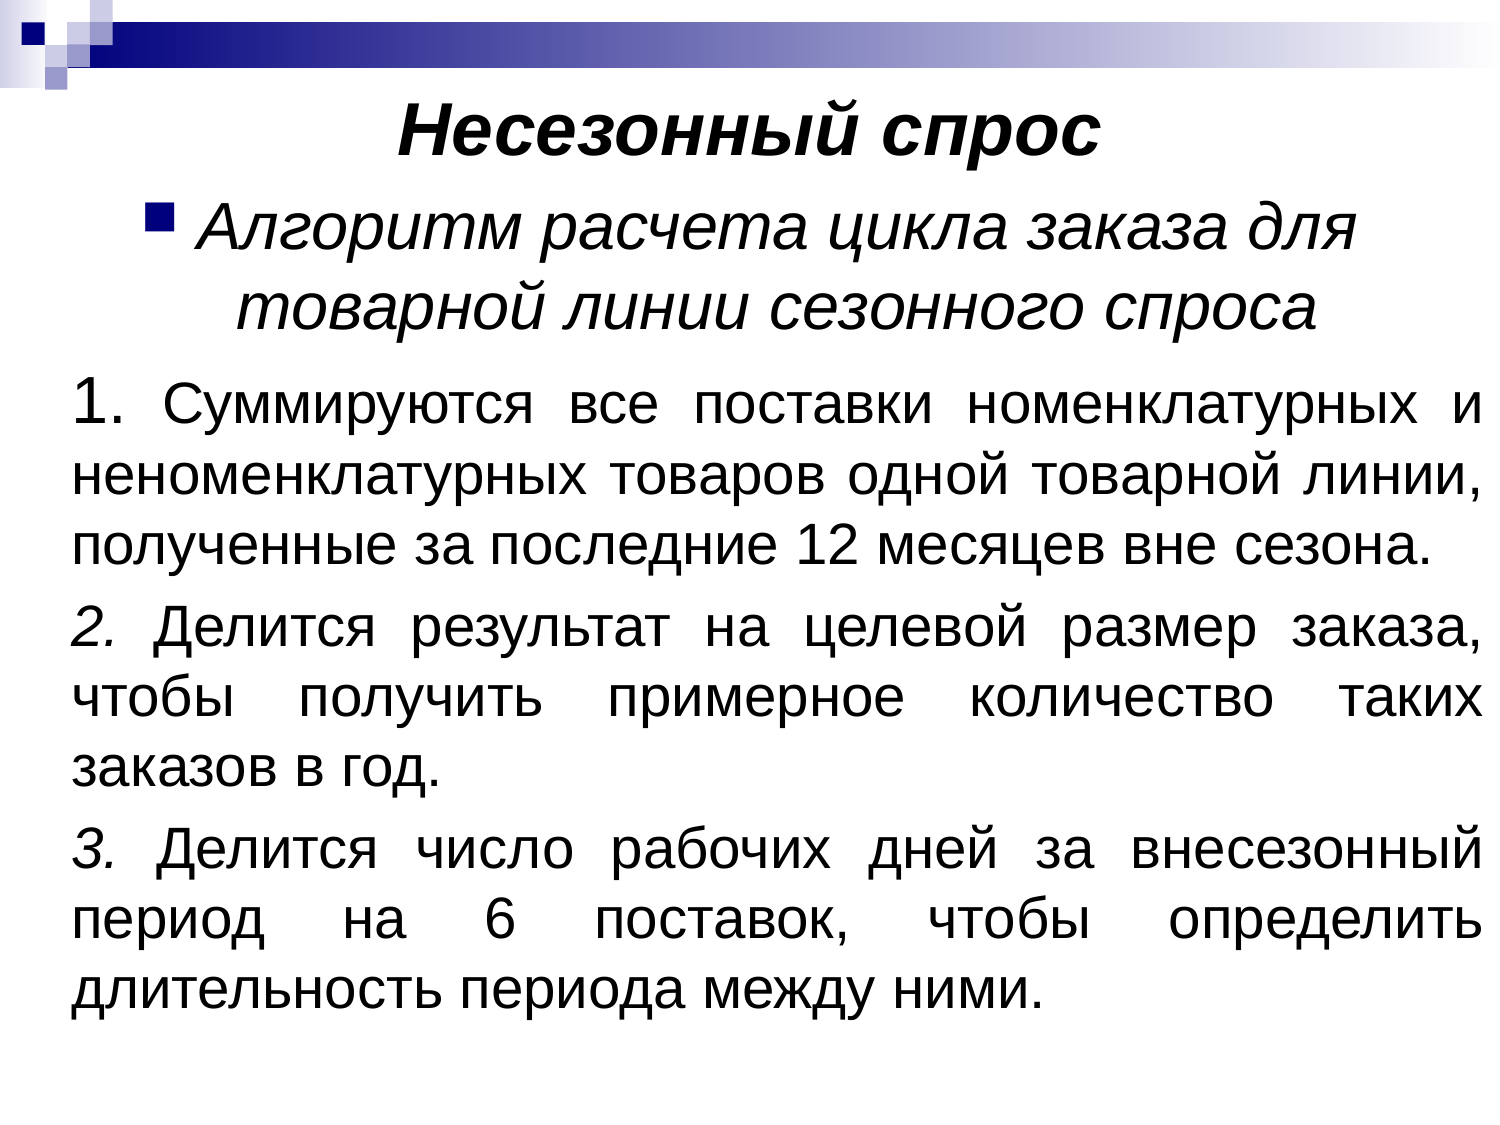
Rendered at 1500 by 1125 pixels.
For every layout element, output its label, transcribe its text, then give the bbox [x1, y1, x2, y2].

list Алгоритм расчета цикла заказа для товарной линии сезонного спроса 1. Суммируются все поставки номенклатурных и неноменклатурных товаров одной товарной линии, полученные за последние 12 месяцев вне сезона. 2. Делится результат на целевой размер заказа, чтобы получить примерное количество таких заказов в год. 3. Делится число рабочих дней за внесезонный период на 6 поставок, чтобы определить длительность периода между ними. [0, 175, 1500, 1125]
title Несезонный спрос [75, 75, 1425, 175]
